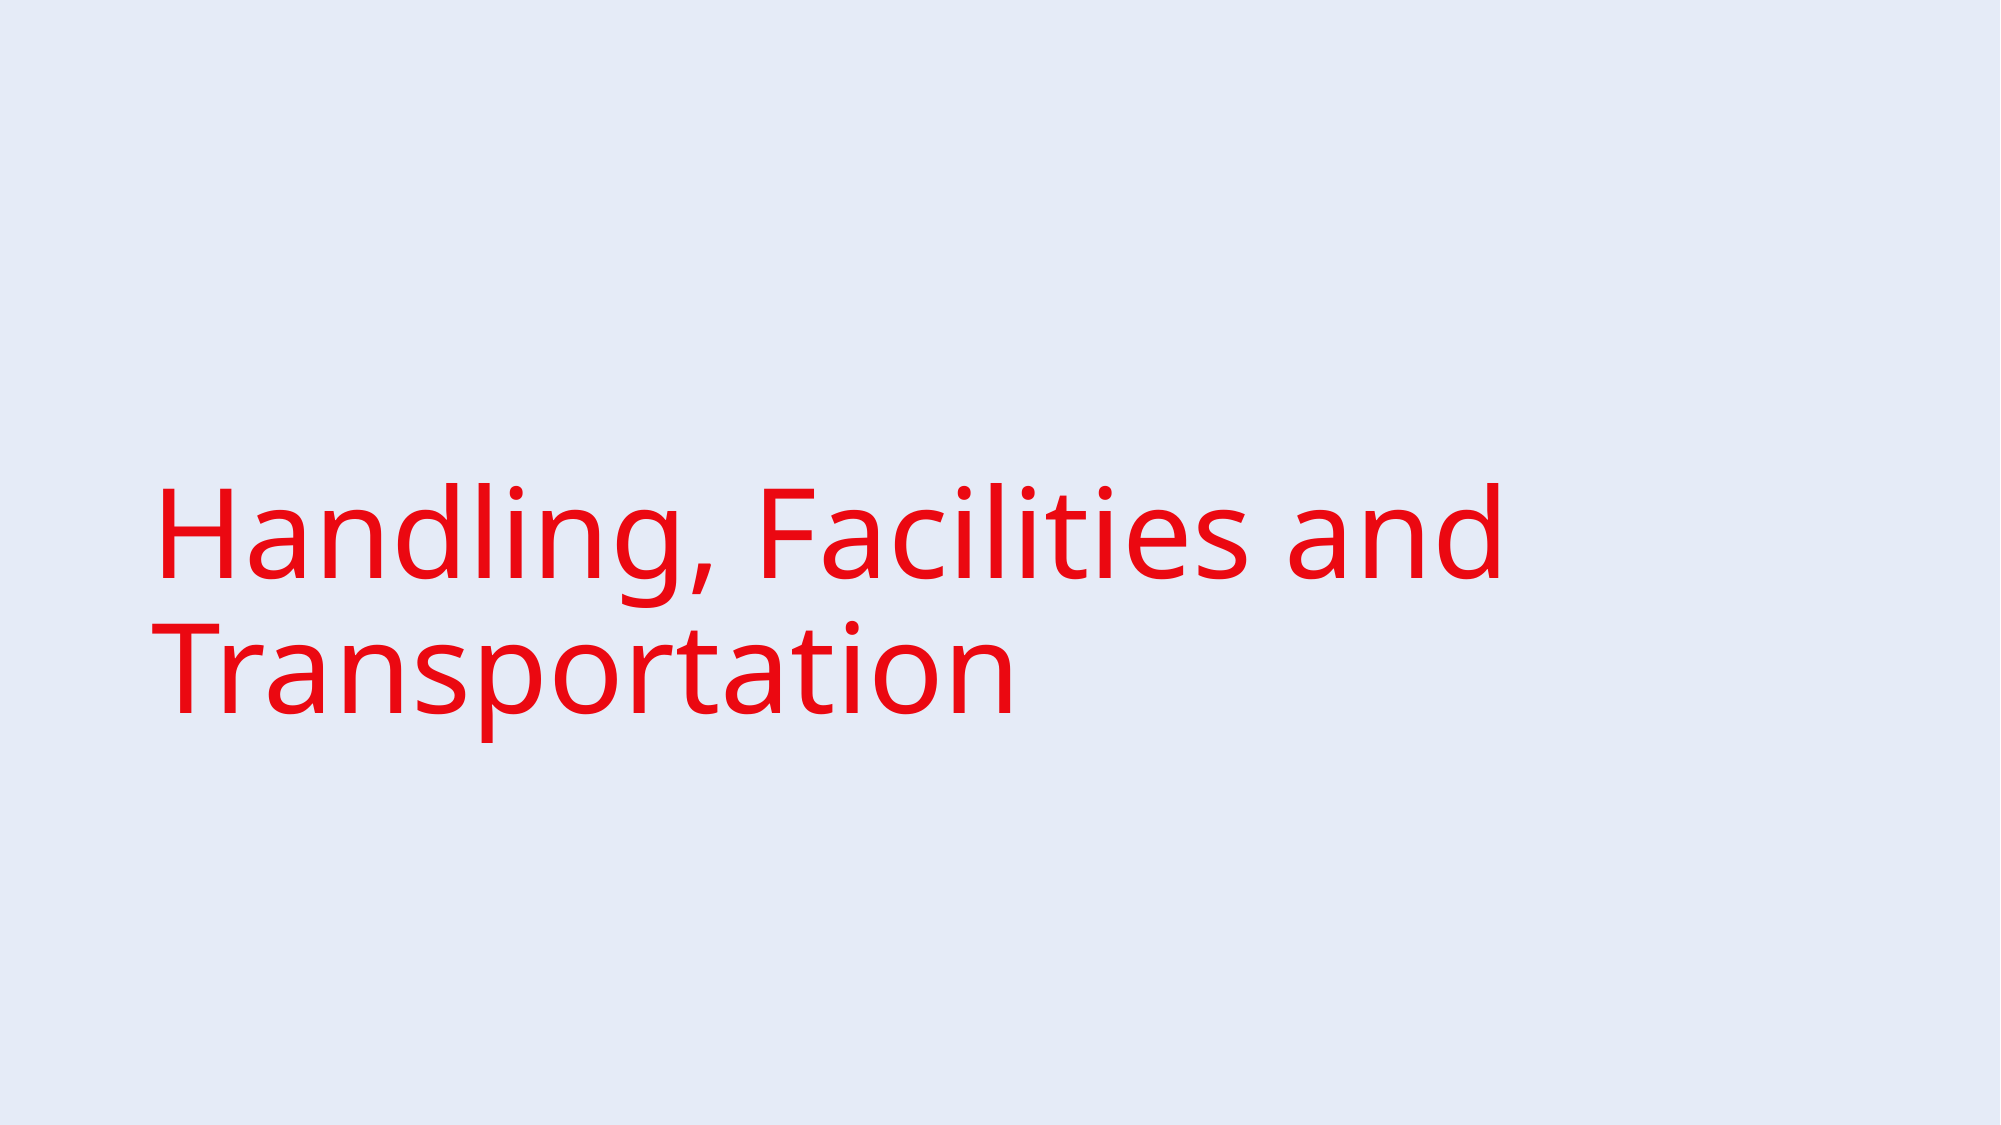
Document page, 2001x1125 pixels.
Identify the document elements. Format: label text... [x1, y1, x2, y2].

title Handling, Facilities and Transportation [136, 280, 1862, 749]
